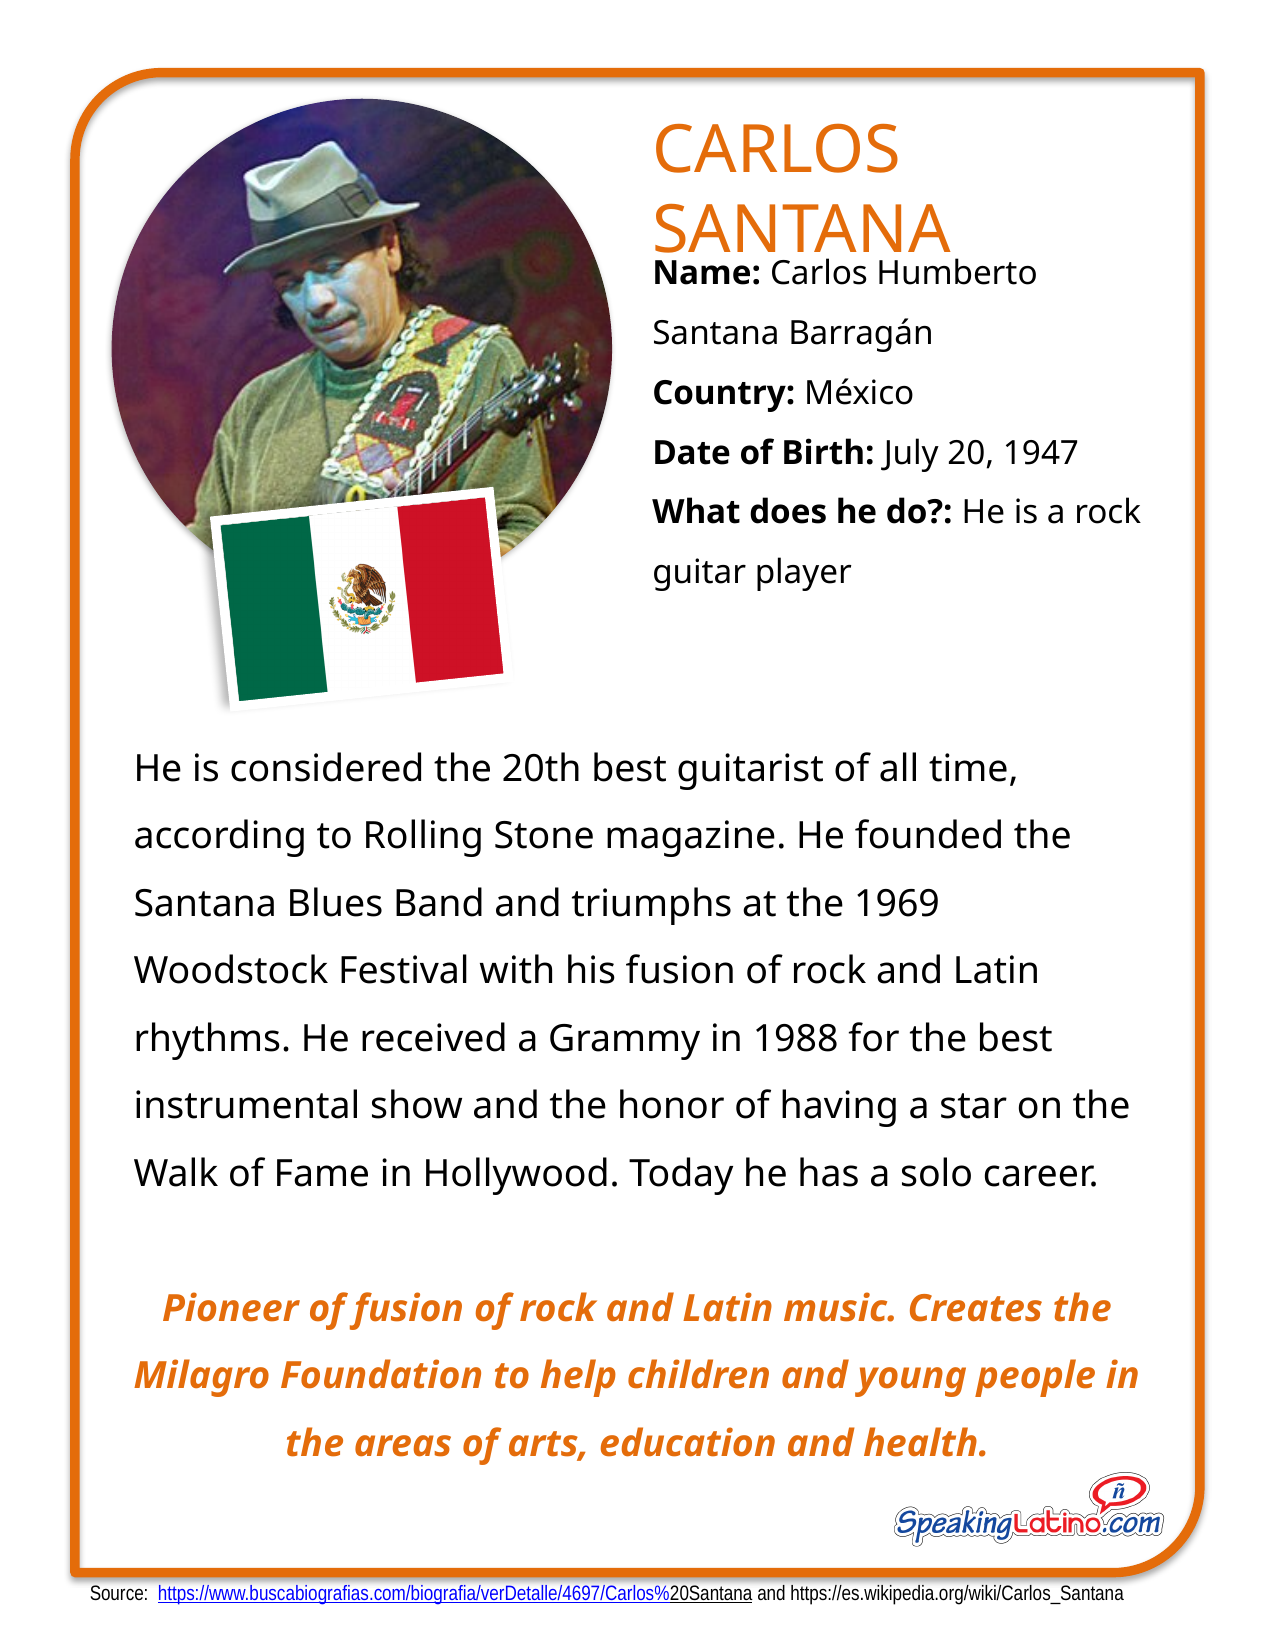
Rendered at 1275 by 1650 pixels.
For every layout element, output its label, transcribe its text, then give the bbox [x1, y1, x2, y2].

text_box Source: https://www.buscabiografias.com/biografia/verDetalle/4697/Carlos%20Santana and https://es.wikipedia.org/wiki/Carlos_Santana [74, 1572, 1200, 1613]
text_box Name: Carlos Humberto Santana Barragán Country: México Date of Birth: July 20, 1947 What does he do?: He is a rock guitar player [637, 223, 1177, 598]
text_box He is considered the 20th best guitarist of all time, according to Rolling Stone magazine. He founded the Santana Blues Band and triumphs at the 1969 Woodstock Festival with his fusion of rock and Latin rhythms. He received a Grammy in 1988 for the best instrumental show and the honor of having a star on the Walk of Fame in Hollywood. Today he has a solo career. Pioneer of fusion of rock and Latin music. Creates the Milagro Foundation to help children and young people in the areas of arts, education and health. [118, 714, 1157, 1472]
text_box [74, 71, 1201, 1572]
text_box CARLOS SANTANA [637, 98, 1200, 274]
picture [876, 1457, 1178, 1560]
text_box [110, 97, 613, 558]
picture [221, 498, 503, 701]
